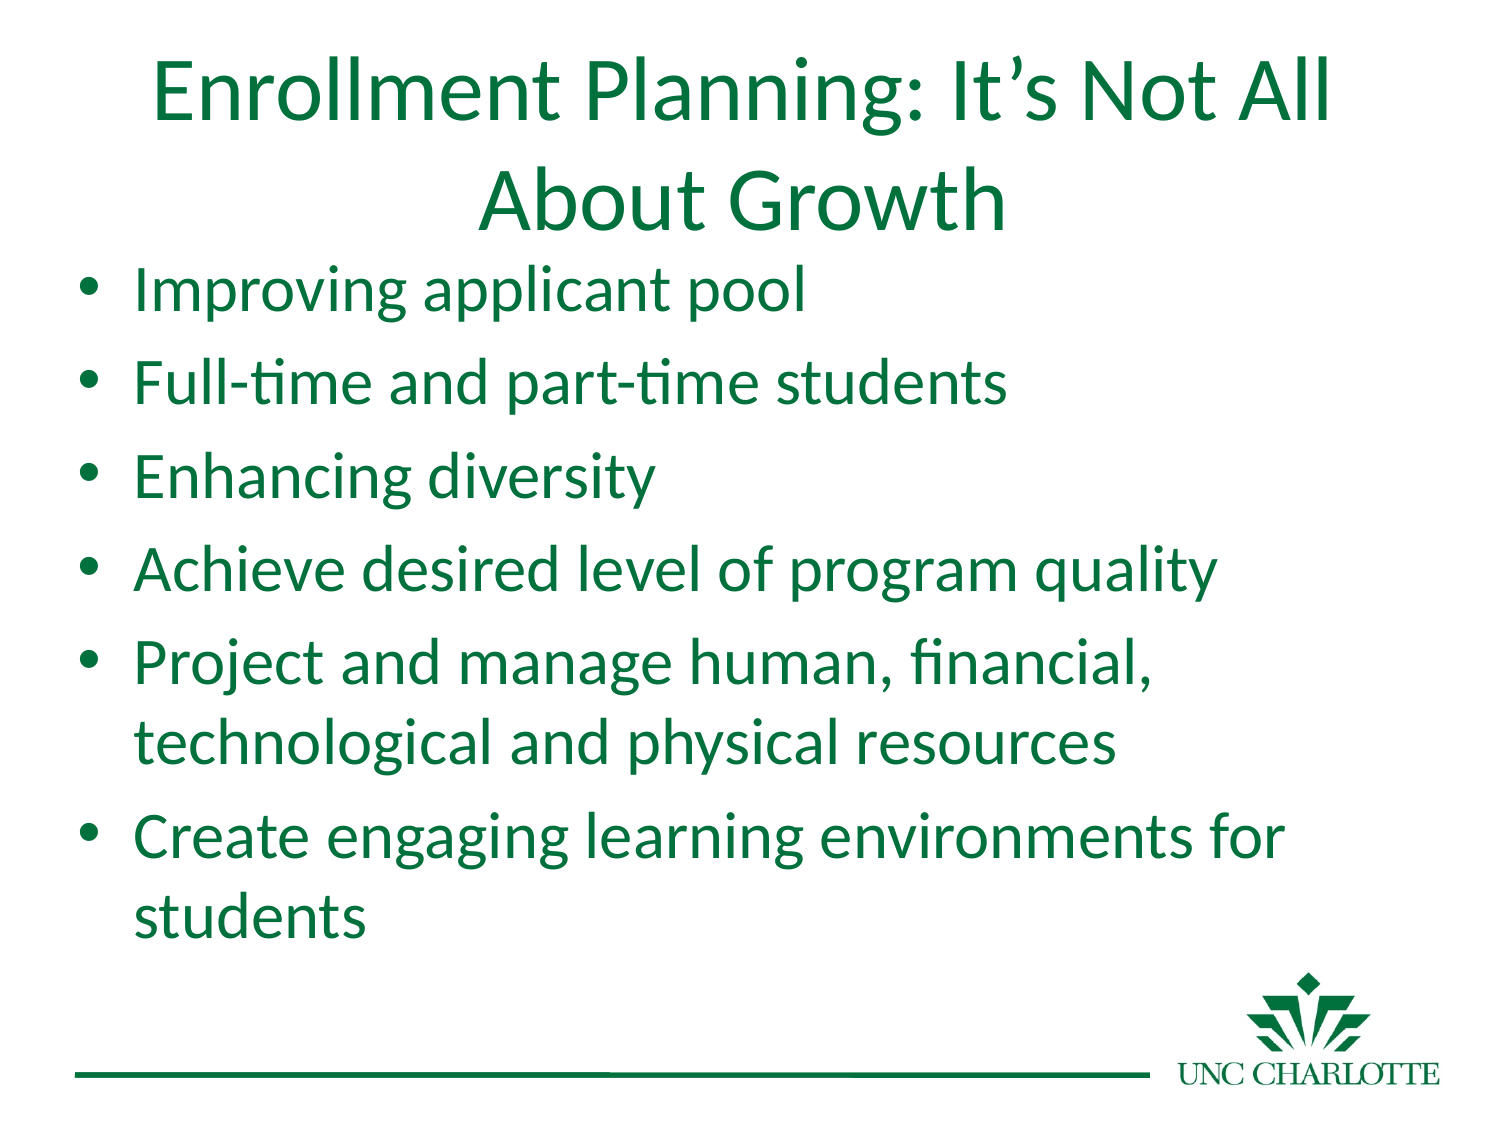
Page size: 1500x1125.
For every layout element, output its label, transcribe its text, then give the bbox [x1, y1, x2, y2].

title Enrollment Planning: It’s Not All About Growth [24, 44, 1463, 233]
list Improving applicant pool Full-time and part-time students Enhancing diversity Achieve desired level of program quality Project and manage human, financial, technological and physical resources Create engaging learning environments for students [62, 237, 1451, 1026]
picture [1175, 1026, 1444, 1089]
